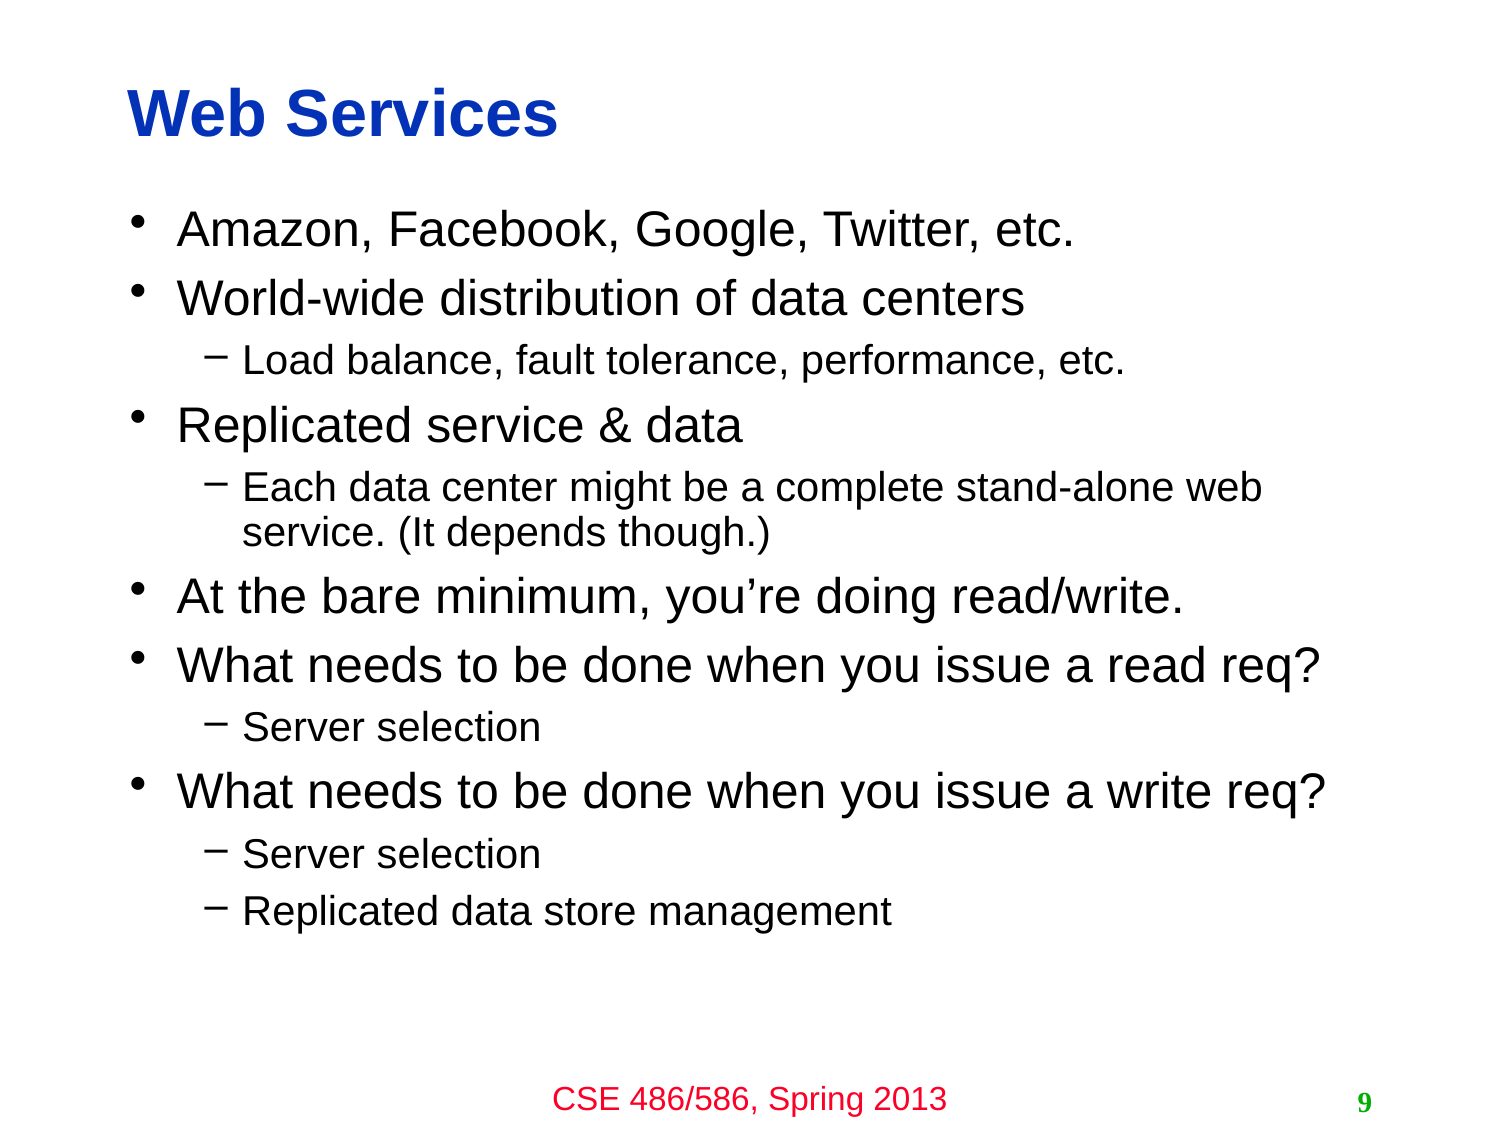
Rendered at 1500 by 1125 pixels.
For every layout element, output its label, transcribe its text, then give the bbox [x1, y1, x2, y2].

list Amazon, Facebook, Google, Twitter, etc. World-wide distribution of data centers Load balance, fault tolerance, performance, etc. Replicated service & data Each data center might be a complete stand-alone web service. (It depends though.) At the bare minimum, you’re doing read/write. What needs to be done when you issue a read req? Server selection What needs to be done when you issue a write req? Server selection Replicated data store management [114, 195, 1376, 1005]
title Web Services [112, 53, 1310, 176]
slide_number 9 [1074, 1076, 1388, 1125]
